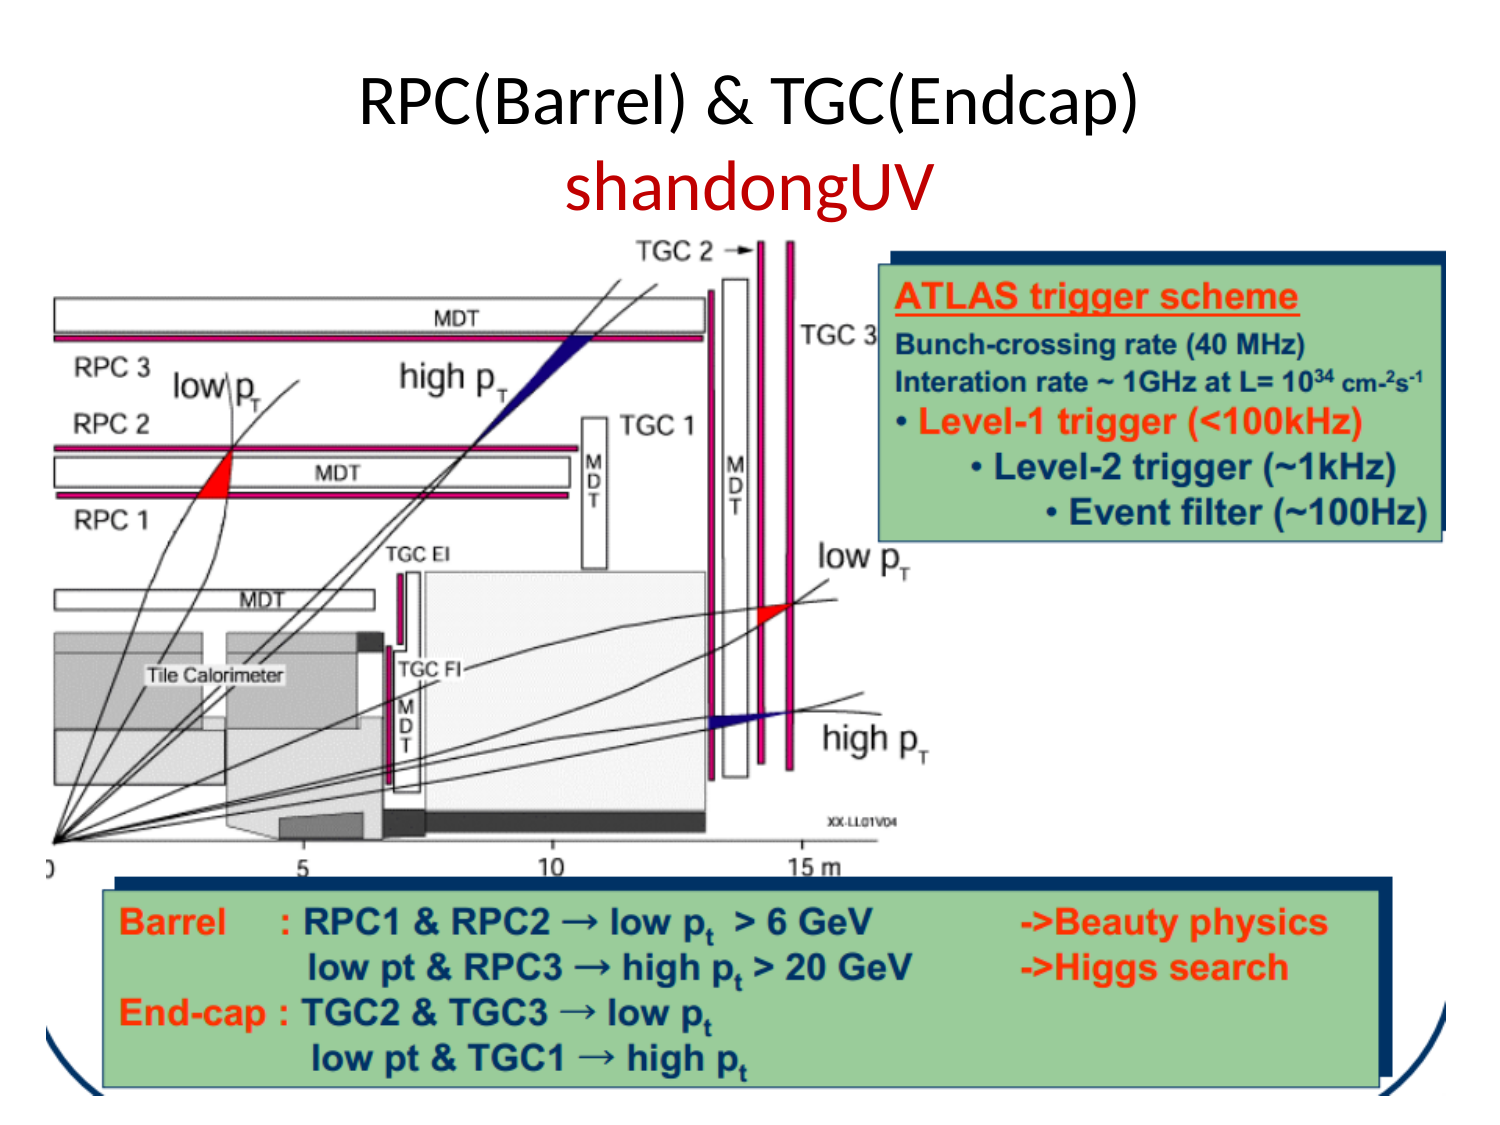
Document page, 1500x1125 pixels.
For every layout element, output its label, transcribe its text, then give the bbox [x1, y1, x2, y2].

title RPC(Barrel) & TGC(Endcap) shandongUV [75, 45, 1425, 232]
picture [46, 234, 1446, 1096]
